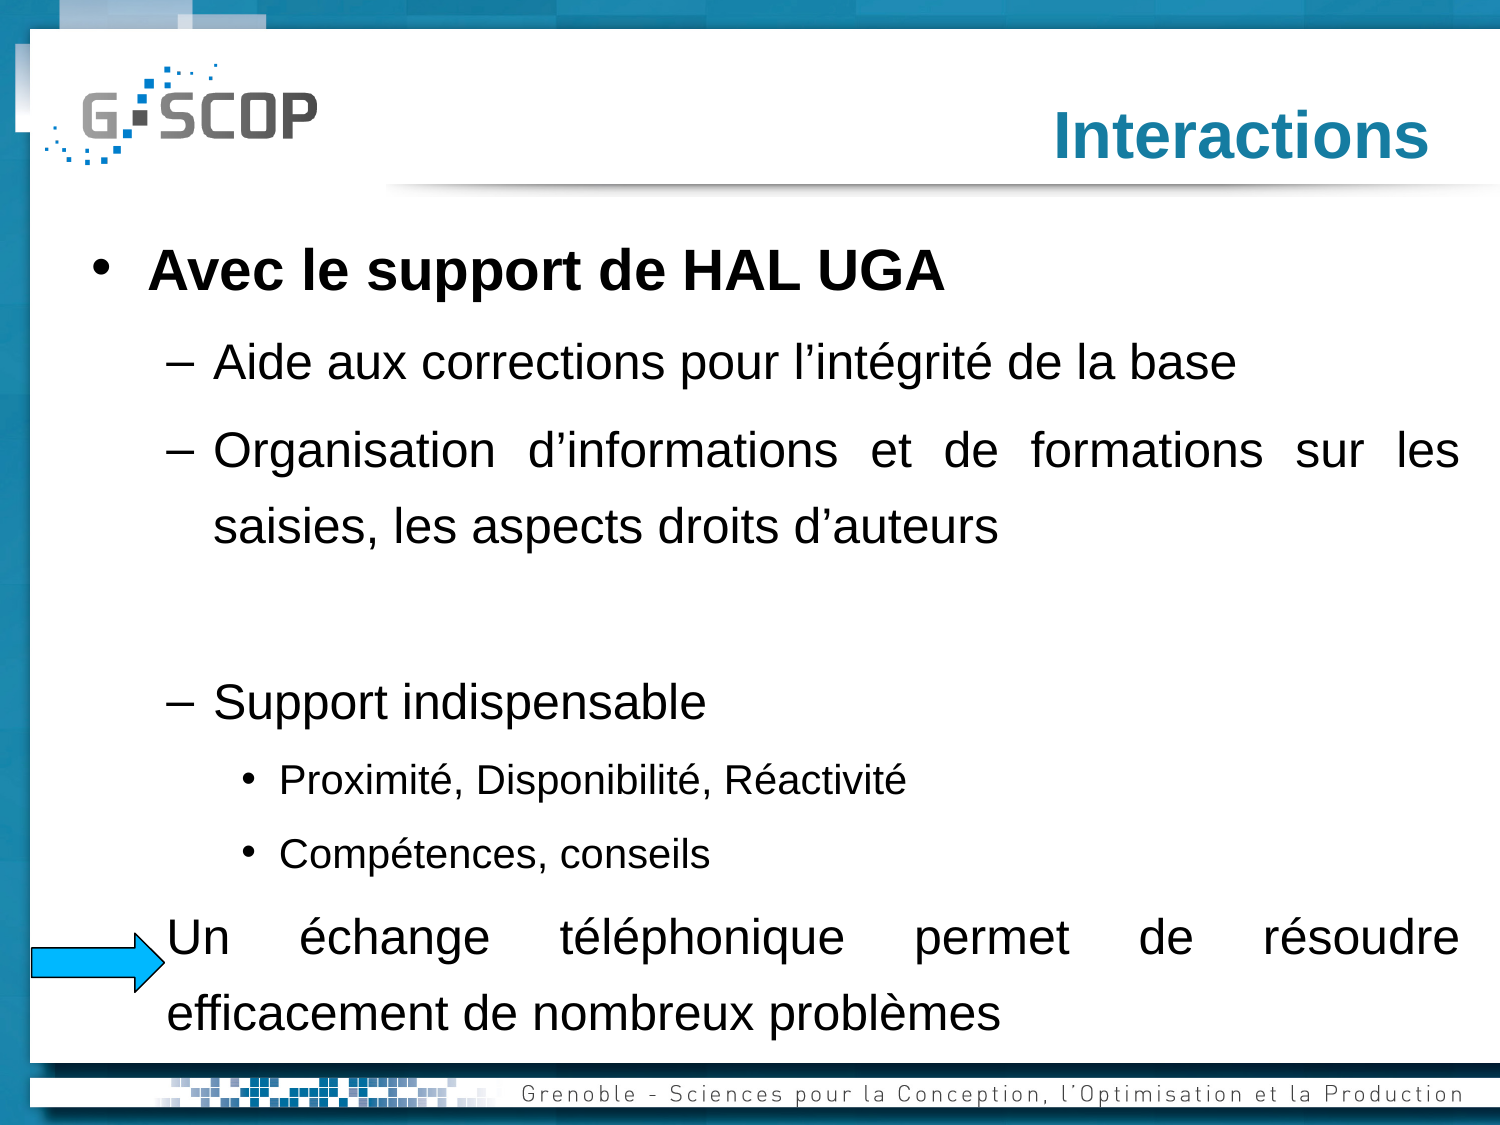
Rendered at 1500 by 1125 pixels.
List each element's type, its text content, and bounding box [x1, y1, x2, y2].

title Interactions [336, 45, 1465, 197]
text_box [31, 933, 165, 993]
list Avec le support de HAL UGA Aide aux corrections pour l’intégrité de la base Organisation d’informations et de formations sur les saisies, les aspects droits d’auteurs Support indispensable Proximité, Disponibilité, Réactivité Compétences, conseils Un échange téléphonique permet de résoudre efficacement de nombreux problèmes [76, 205, 1476, 1021]
picture [259, 1078, 319, 1109]
picture [329, 1078, 1500, 1110]
picture [0, 0, 1500, 1125]
picture [299, 1097, 319, 1107]
